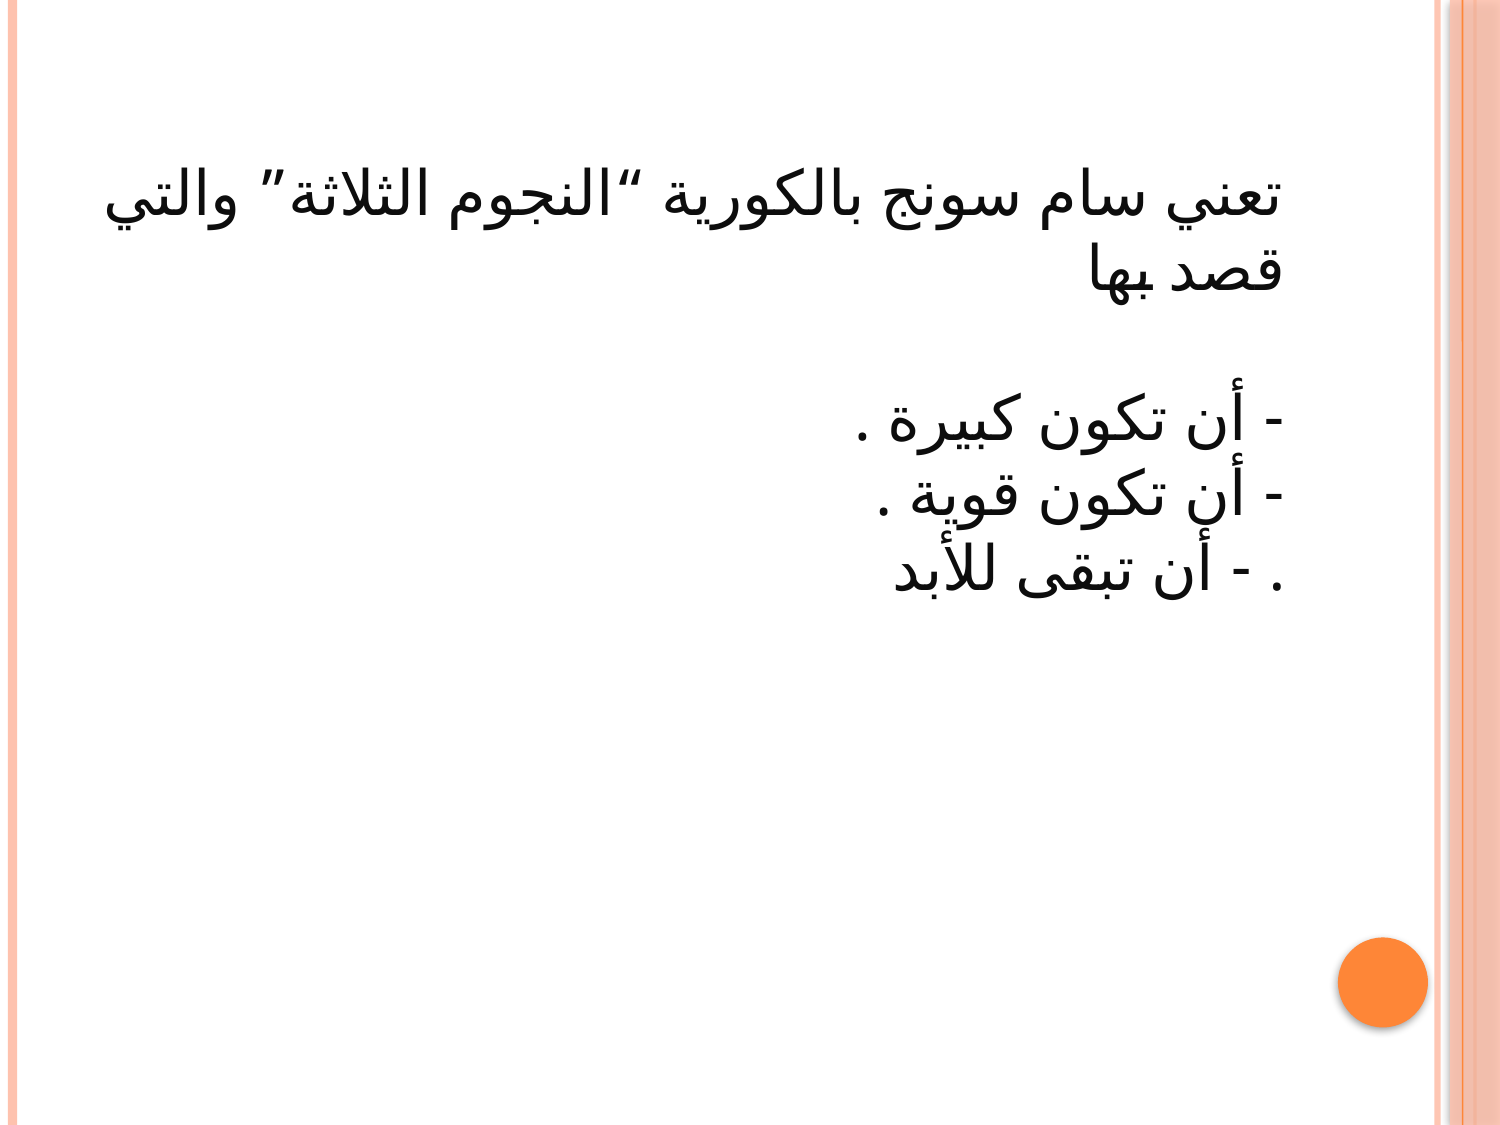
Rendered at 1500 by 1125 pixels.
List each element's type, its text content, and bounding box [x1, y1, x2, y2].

title تعني سام سونج بالكورية “النجوم الثلاثة” والتي قصد بها - أن تكون كبيرة . - أن تكون قوية . - أن تبقى للأبد . [75, 45, 1300, 786]
